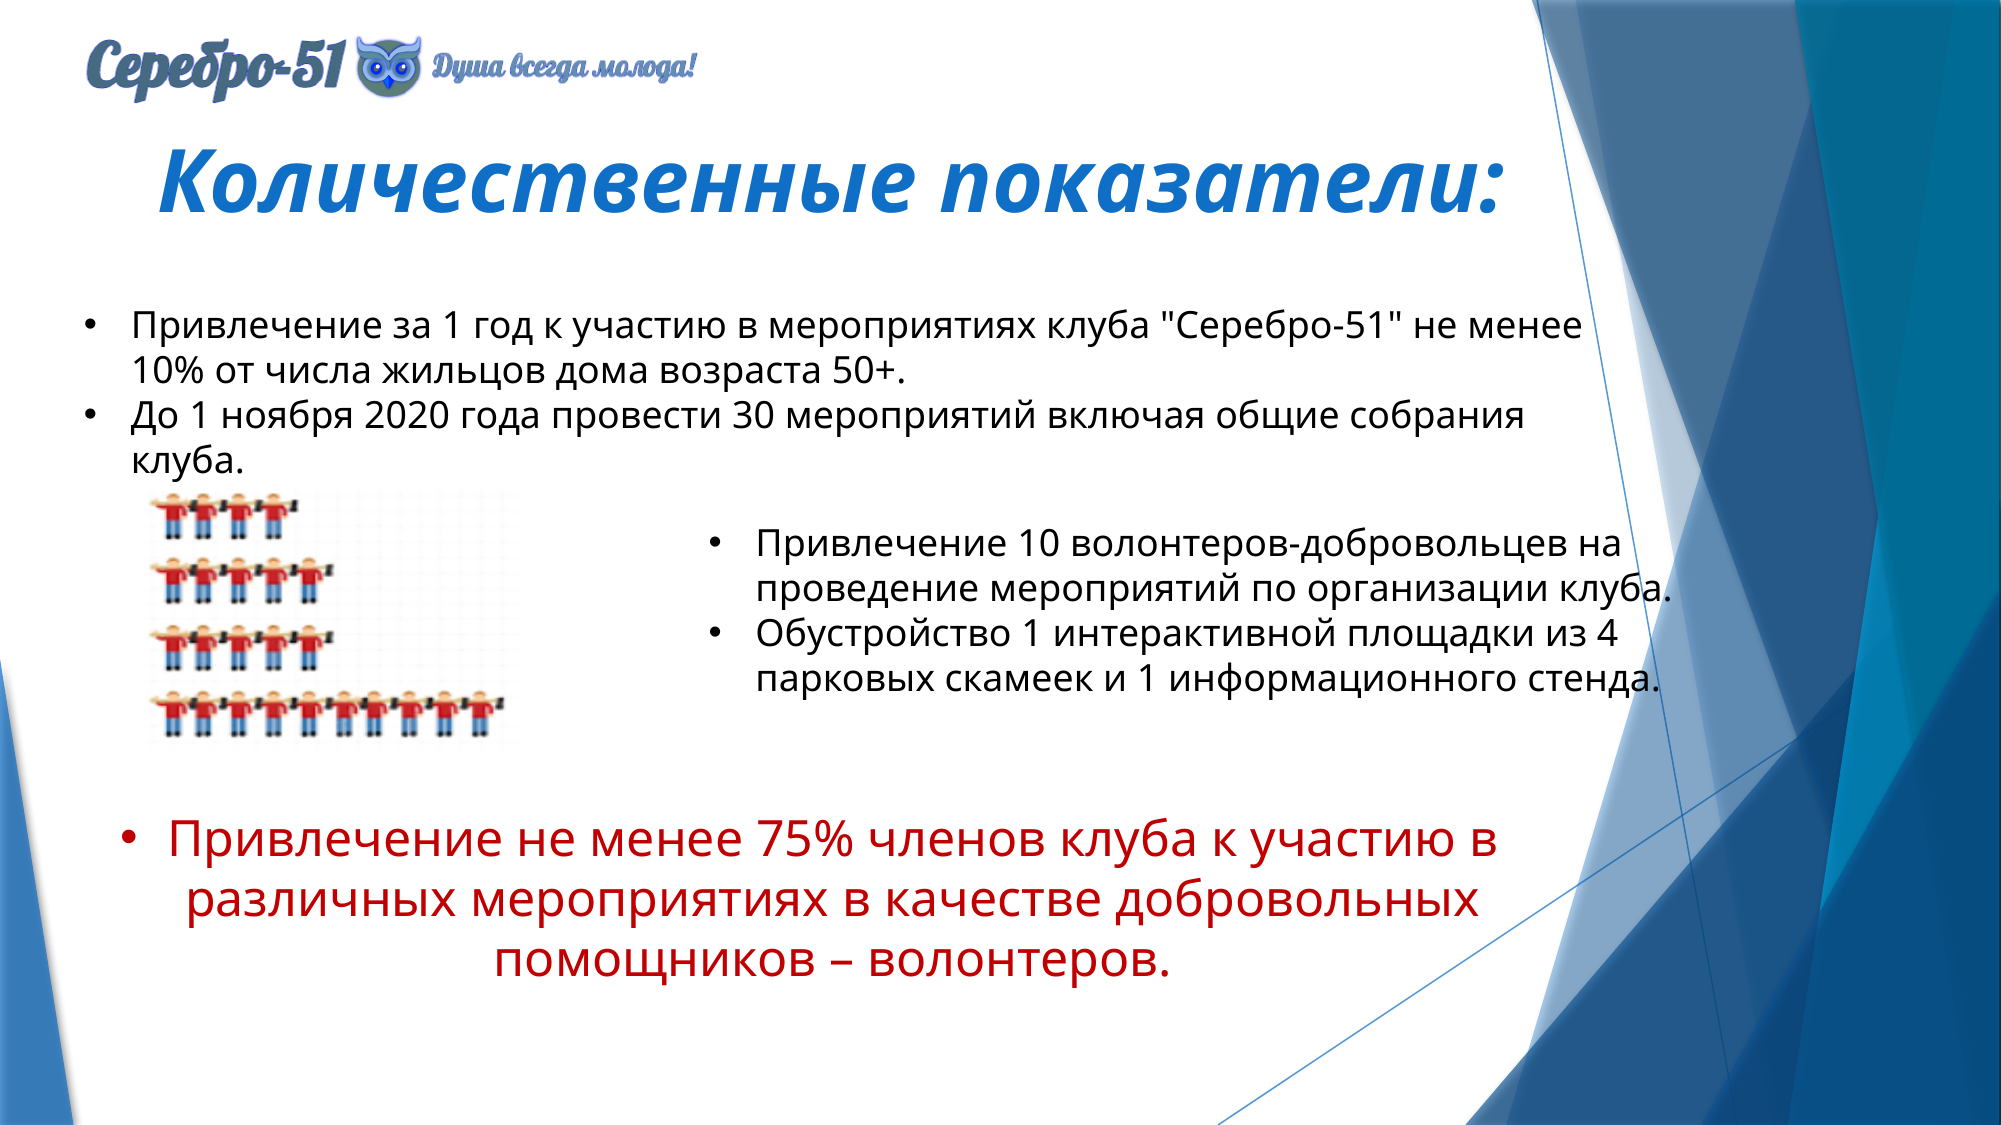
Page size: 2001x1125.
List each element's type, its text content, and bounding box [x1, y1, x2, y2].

title Количественные показатели: [142, 116, 1553, 248]
text_box Привлечение не менее 75% членов клуба к участию в различных мероприятиях в качестве добровольных помощников – волонтеров. [28, 799, 1591, 994]
text_box Привлечение за 1 год к участию в мероприятиях клуба "Серебро-51" не менее 10% от числа жильцов дома возраста 50+. До 1 ноября 2020 года провести 30 мероприятий включая общие собрания клуба. [69, 248, 1626, 579]
text_box Привлечение 10 волонтеров-добровольцев на проведение мероприятий по организации клуба. Обустройство 1 интерактивной площадки из 4 парковых скамеек и 1 информационного стенда. [693, 511, 1694, 707]
picture [142, 489, 522, 750]
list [51, 16, 725, 111]
